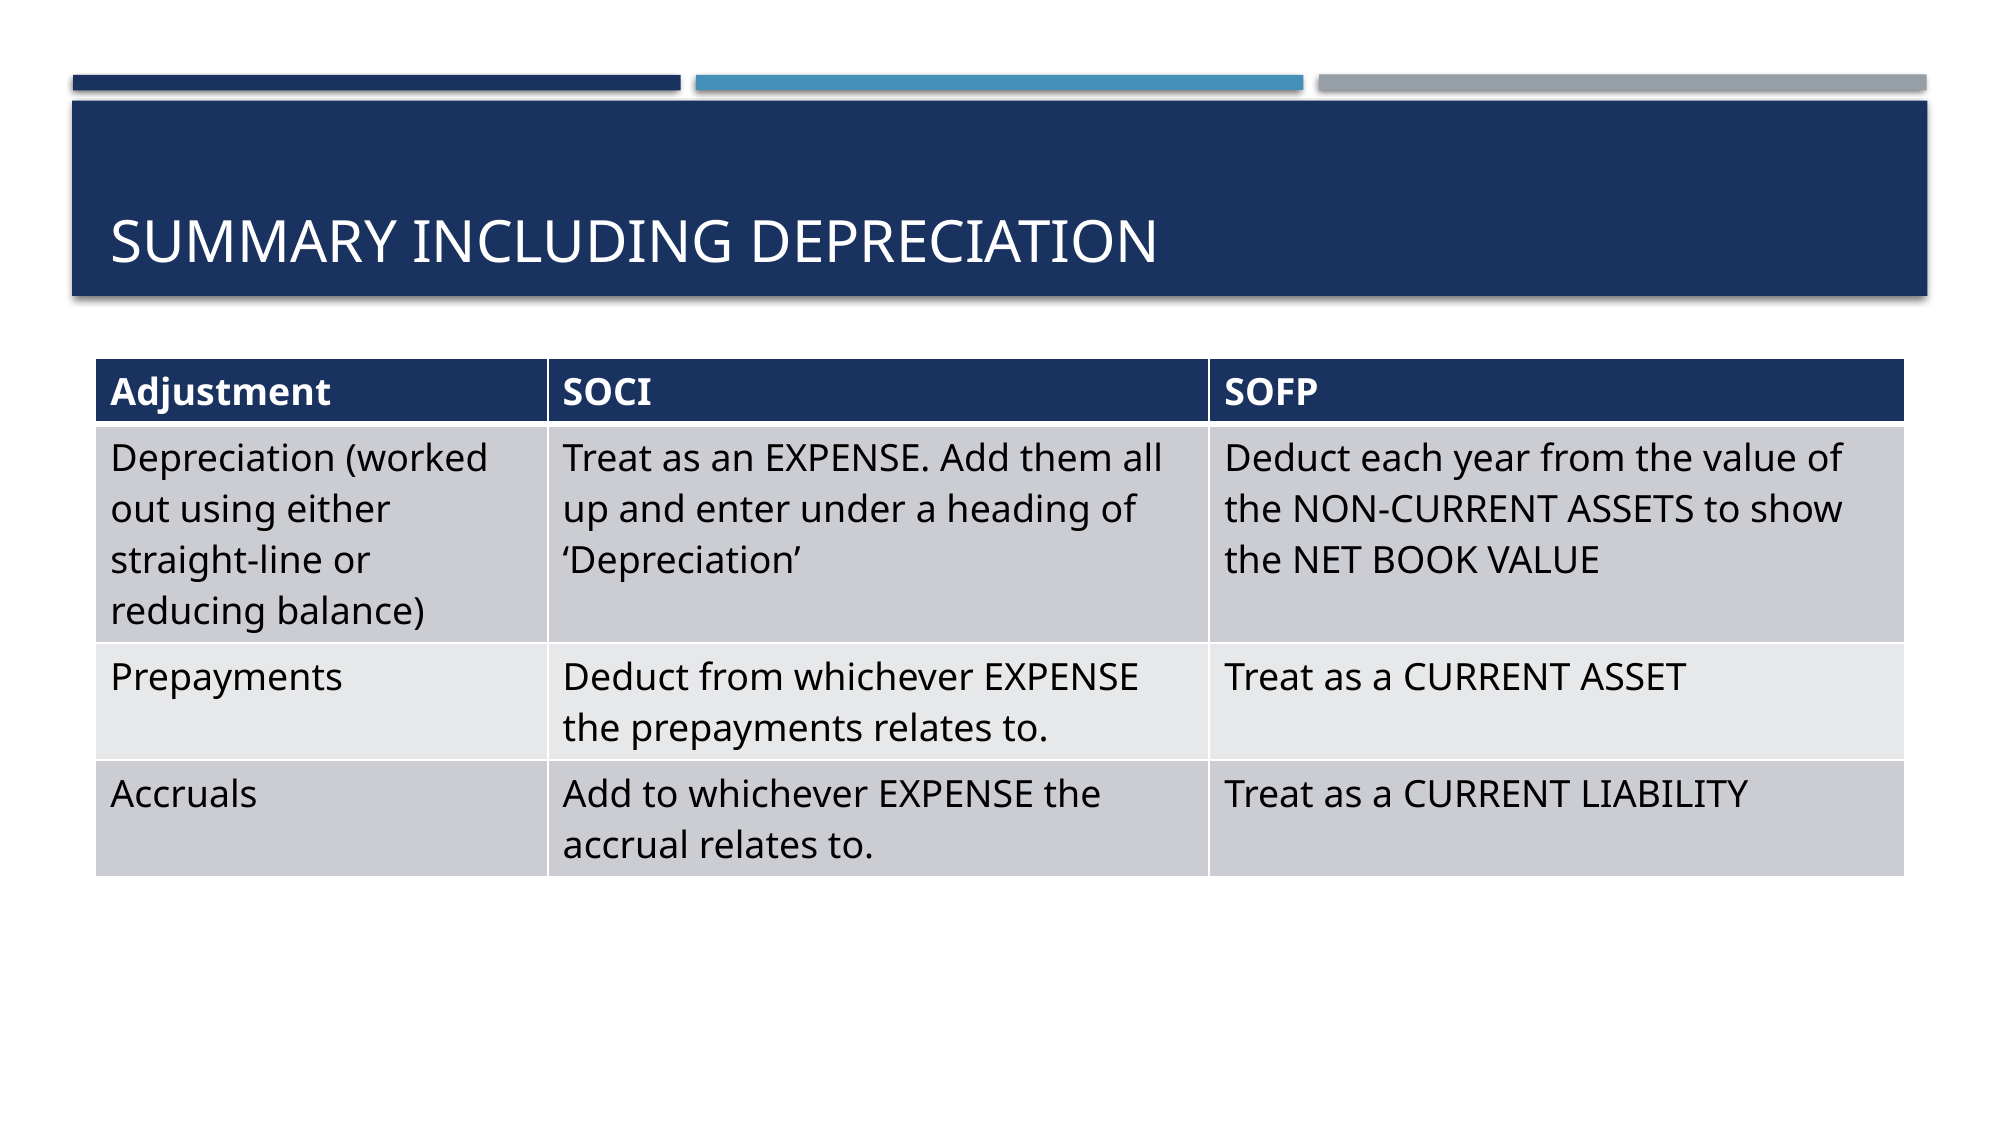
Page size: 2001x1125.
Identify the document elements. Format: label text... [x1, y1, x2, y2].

table_cell Prepayments [96, 644, 547, 759]
table_cell Accruals [96, 761, 547, 876]
table_header SOCI [549, 359, 1208, 421]
table_header SOFP [1210, 359, 1904, 421]
table_cell Treat as a CURRENT LIABILITY [1210, 761, 1904, 876]
table_cell Add to whichever EXPENSE the accrual relates to. [549, 761, 1208, 876]
title Summary including Depreciation [95, 115, 1905, 282]
table_cell Deduct each year from the value of the NON-CURRENT ASSETS to show the NET BOOK VALUE [1210, 427, 1904, 642]
table_cell Treat as an EXPENSE. Add them all up and enter under a heading of ‘Depreciation’ [549, 427, 1208, 642]
table_cell Treat as a CURRENT ASSET [1210, 644, 1904, 759]
table_header Adjustment [96, 359, 547, 421]
table_cell Depreciation (worked out using either straight-line or reducing balance) [96, 427, 547, 642]
table_cell Deduct from whichever EXPENSE the prepayments relates to. [549, 644, 1208, 759]
